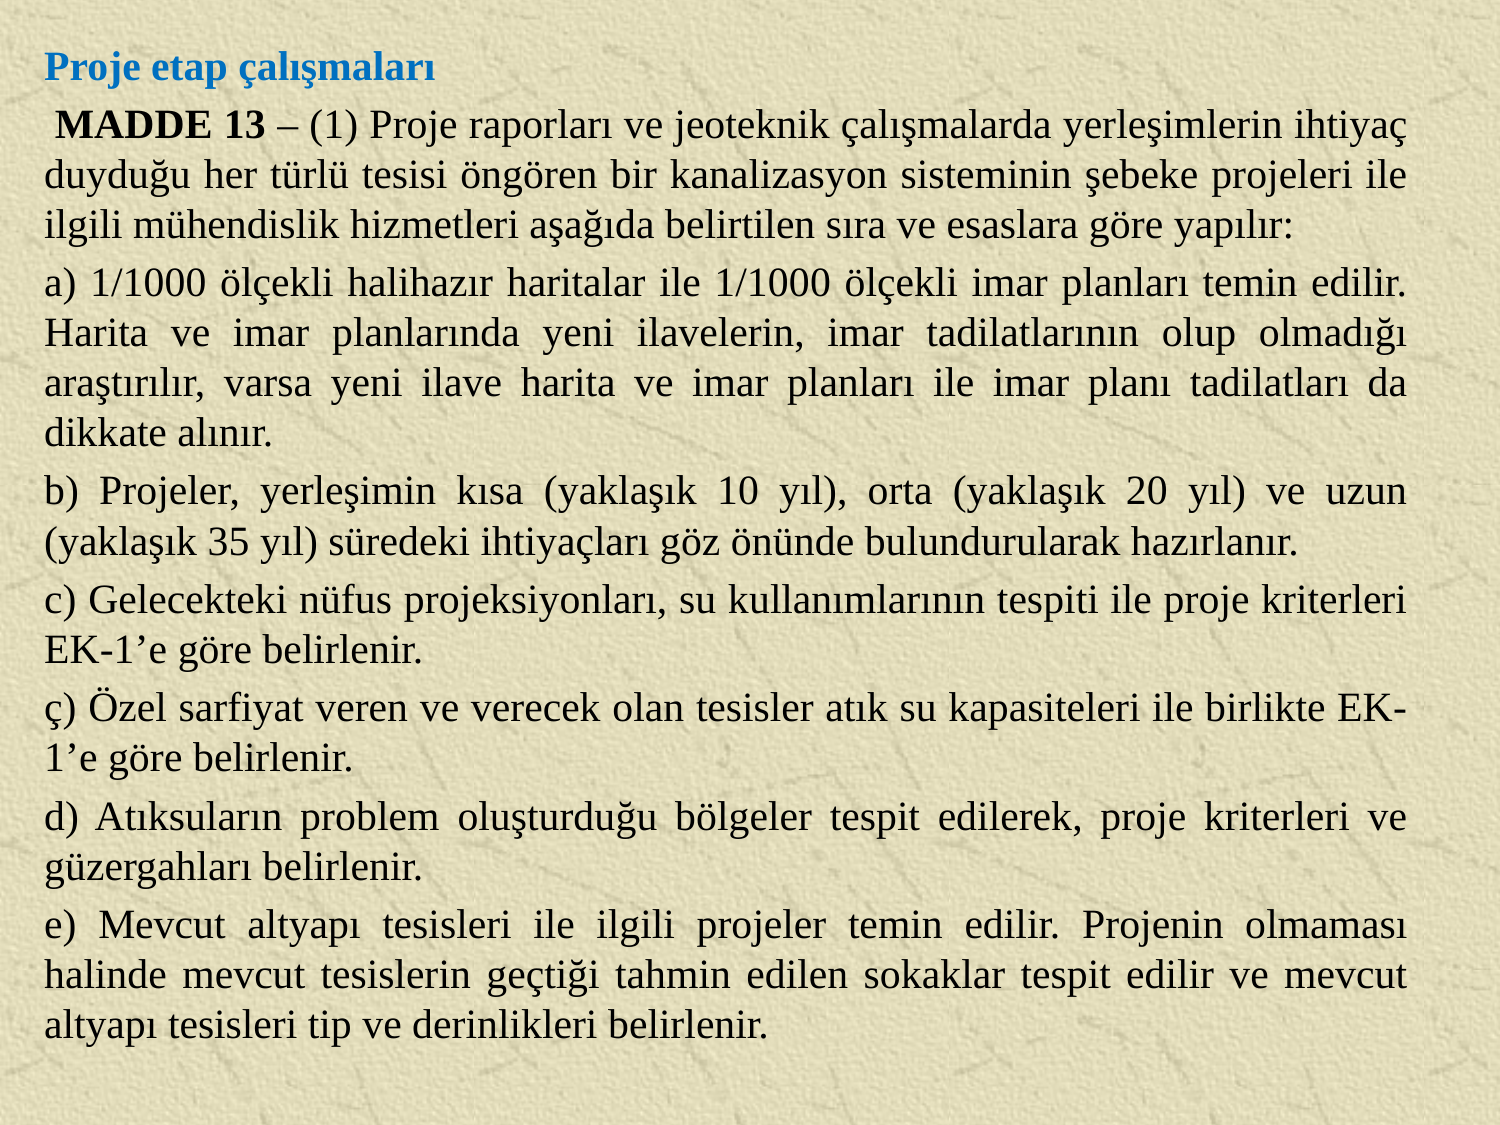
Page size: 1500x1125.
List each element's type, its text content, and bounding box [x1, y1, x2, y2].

picture [0, 0, 1500, 1125]
text_box Proje etap çalışmaları MADDE 13 – (1) Proje raporları ve jeoteknik çalışmalarda yerleşimlerin ihtiyaç duyduğu her türlü tesisi öngören bir kanalizasyon sisteminin şebeke projeleri ile ilgili mühendislik hizmetleri aşağıda belirtilen sıra ve esaslara göre yapılır: a) 1/1000 ölçekli halihazır haritalar ile 1/1000 ölçekli imar planları temin edilir. Harita ve imar planlarında yeni ilavelerin, imar tadilatlarının olup olmadığı araştırılır, varsa yeni ilave harita ve imar planları ile imar planı tadilatları da dikkate alınır. b) Projeler, yerleşimin kısa (yaklaşık 10 yıl), orta (yaklaşık 20 yıl) ve uzun (yaklaşık 35 yıl) süredeki ihtiyaçları göz önünde bulundurularak hazırlanır. c) Gelecekteki nüfus projeksiyonları, su kullanımlarının tespiti ile proje kriterleri EK-1’e göre belirlenir. ç) Özel sarfiyat veren ve verecek olan tesisler atık su kapasiteleri ile birlikte EK-1’e göre belirlenir. d) Atıksuların problem oluşturduğu bölgeler tespit edilerek, proje kriterleri ve güzergahları belirlenir. e) Mevcut altyapı tesisleri ile ilgili projeler temin edilir. Projenin olmaması halinde mevcut tesislerin geçtiği tahmin edilen sokaklar tespit edilir ve mevcut altyapı tesisleri tip ve derinlikleri belirlenir. [29, 30, 1424, 1055]
